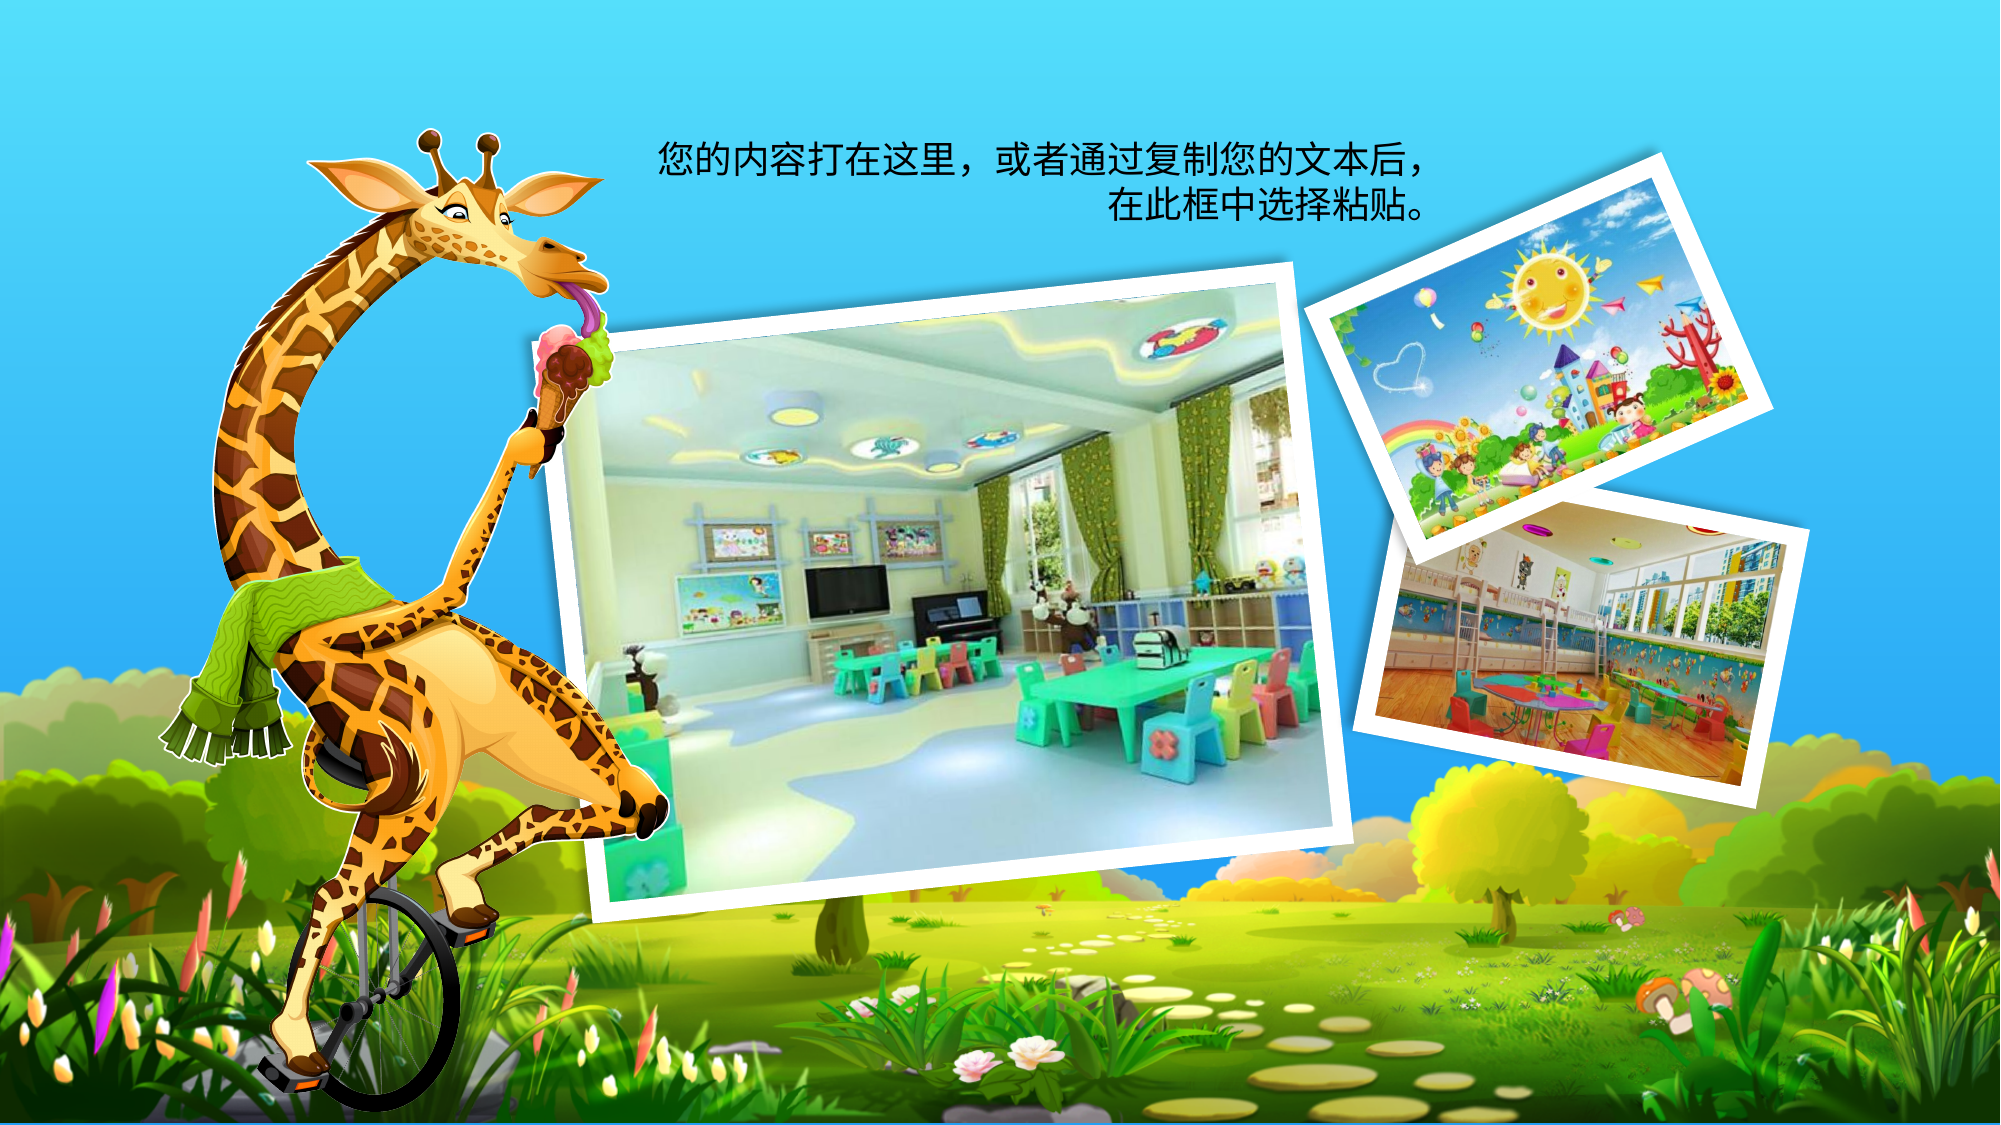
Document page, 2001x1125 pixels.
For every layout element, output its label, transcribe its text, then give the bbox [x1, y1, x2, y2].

picture [0, 128, 2000, 1123]
text_box 您的内容打在这里，或者通过复制您的文本后，在此框中选择粘贴。 [670, 128, 1460, 234]
